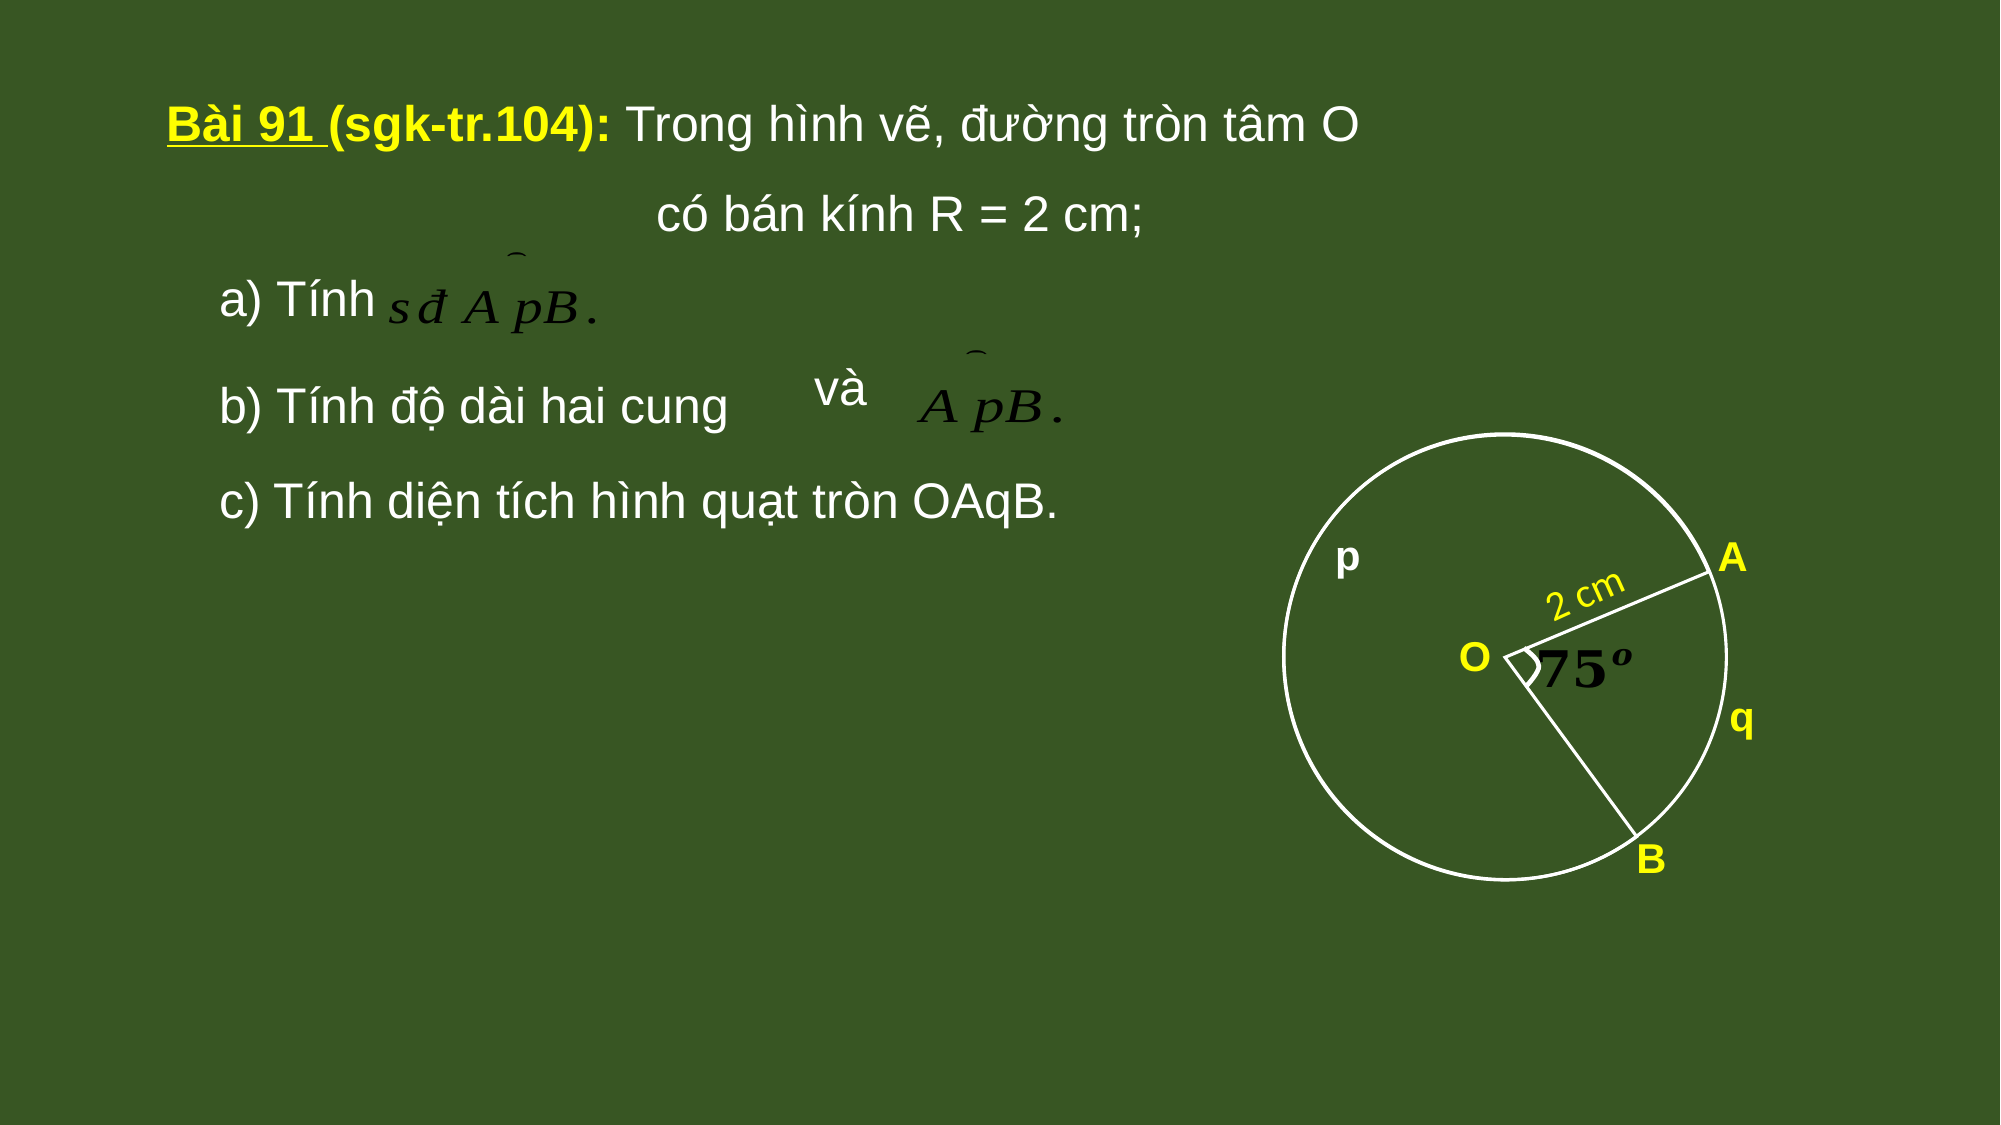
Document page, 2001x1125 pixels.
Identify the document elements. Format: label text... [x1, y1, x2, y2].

text_box 2 cm [1520, 494, 1745, 644]
text_box p [1320, 521, 1414, 587]
text_box O [1444, 622, 1541, 688]
text_box q [1714, 682, 1808, 748]
text_box c) Tính diện tích hình quạt tròn OAqB. [204, 431, 1212, 536]
text_box A [1711, 522, 1796, 588]
text_box [1530, 570, 1728, 824]
text_box a) Tính [204, 258, 1212, 334]
text_box b) Tính độ dài hai cung [204, 336, 1212, 431]
text_box [1523, 647, 1540, 687]
text_box [1282, 434, 1675, 881]
text_box B [1621, 824, 1720, 890]
